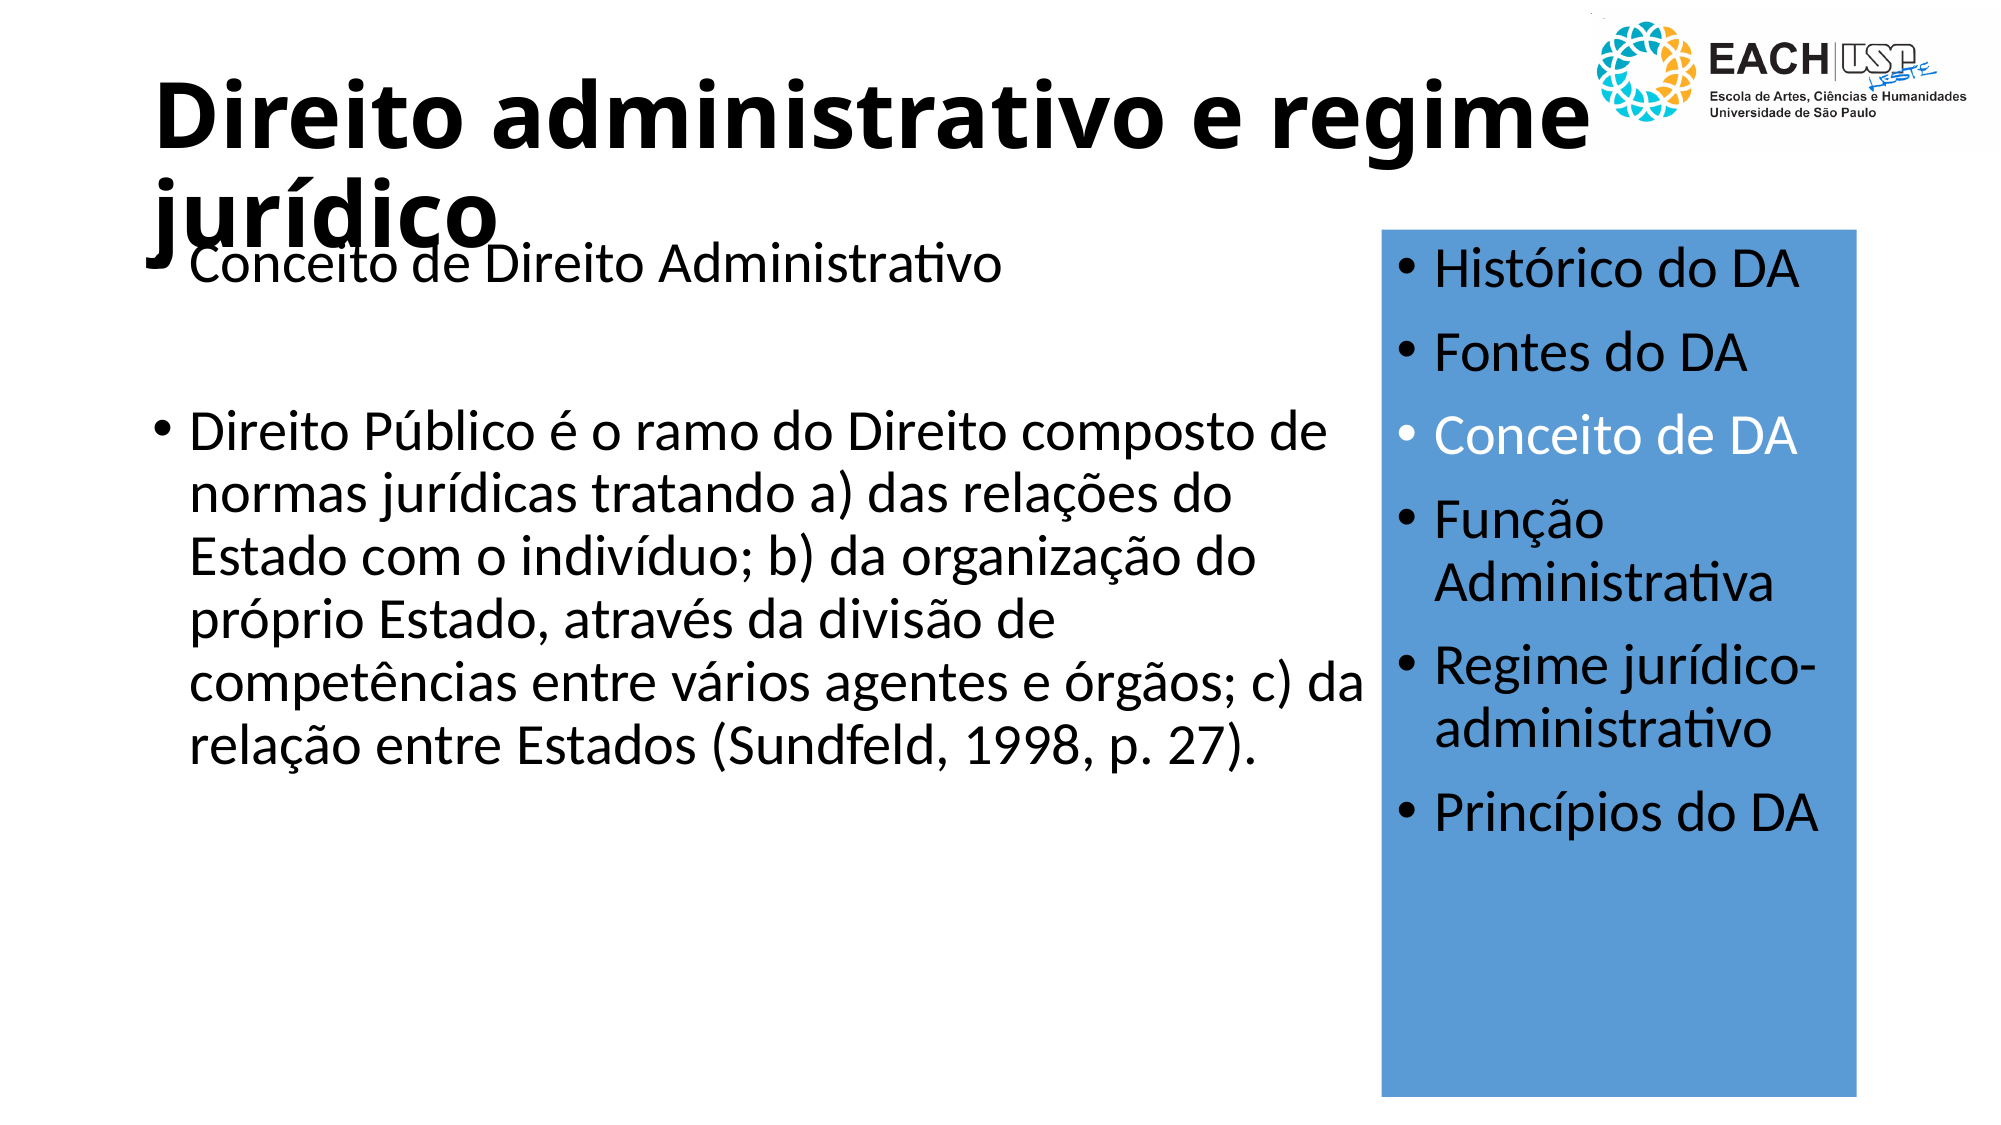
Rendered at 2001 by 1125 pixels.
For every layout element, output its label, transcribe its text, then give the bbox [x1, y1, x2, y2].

list Histórico do DA Fontes do DA Conceito de DA Função Administrativa Regime jurídico-administrativo Princípios do DA [1381, 229, 1857, 1097]
list Conceito de Direito Administrativo Direito Público é o ramo do Direito composto de normas jurídicas tratando a) das relações do Estado com o indivíduo; b) da organização do próprio Estado, através da divisão de competências entre vários agentes e órgãos; c) da relação entre Estados (Sundfeld, 1998, p. 27). [137, 224, 1382, 1110]
picture [1590, 9, 2000, 150]
title Direito administrativo e regime jurídico [137, 59, 1863, 278]
